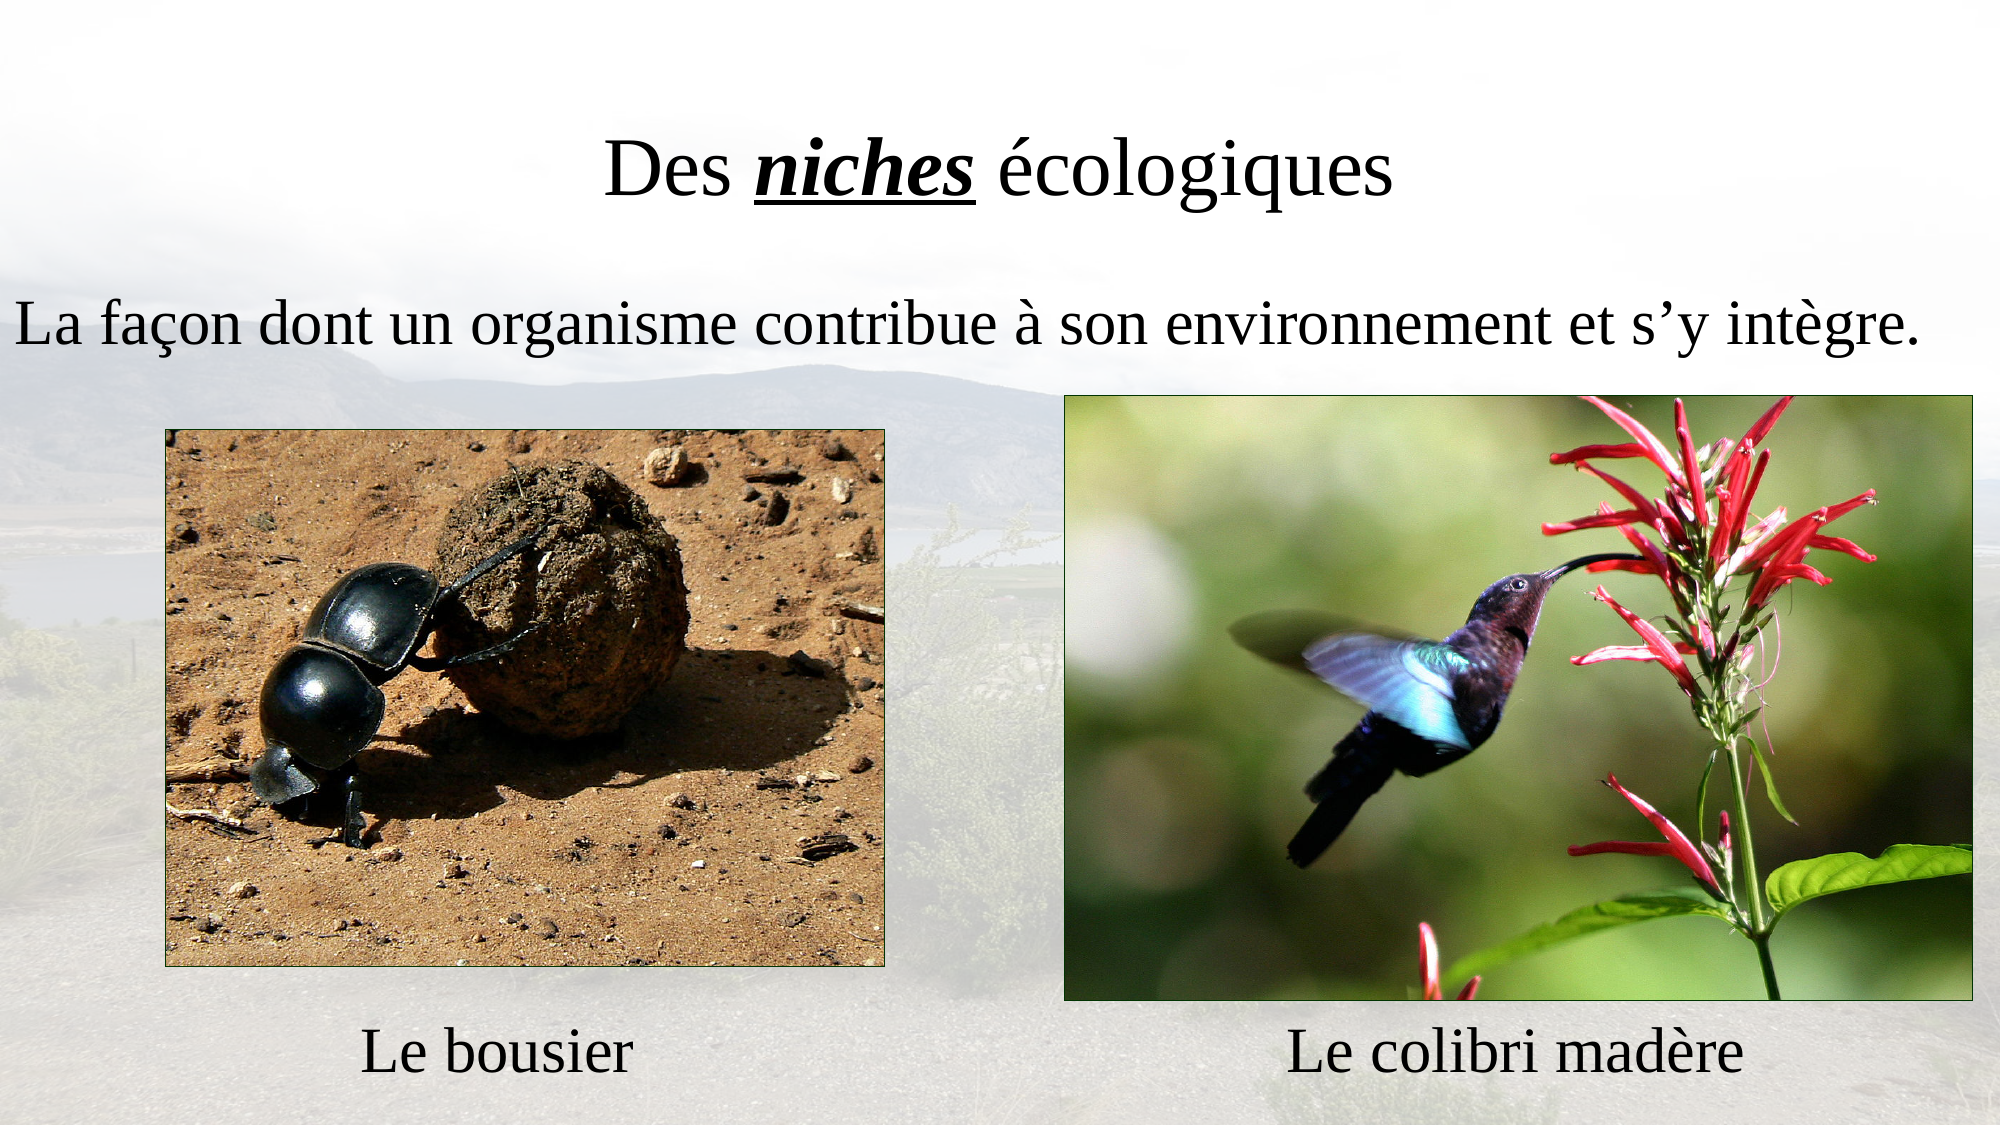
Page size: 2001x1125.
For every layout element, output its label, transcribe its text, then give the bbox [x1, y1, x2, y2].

text_box Le colibri madère [1271, 1001, 1766, 1093]
picture [165, 429, 885, 967]
text_box La façon dont un organisme contribue à son environnement et s’y intègre. [0, 272, 1973, 365]
picture [1064, 395, 1973, 1001]
title Des niches écologiques [137, 59, 1863, 272]
text_box Le bousier [345, 1000, 705, 1093]
